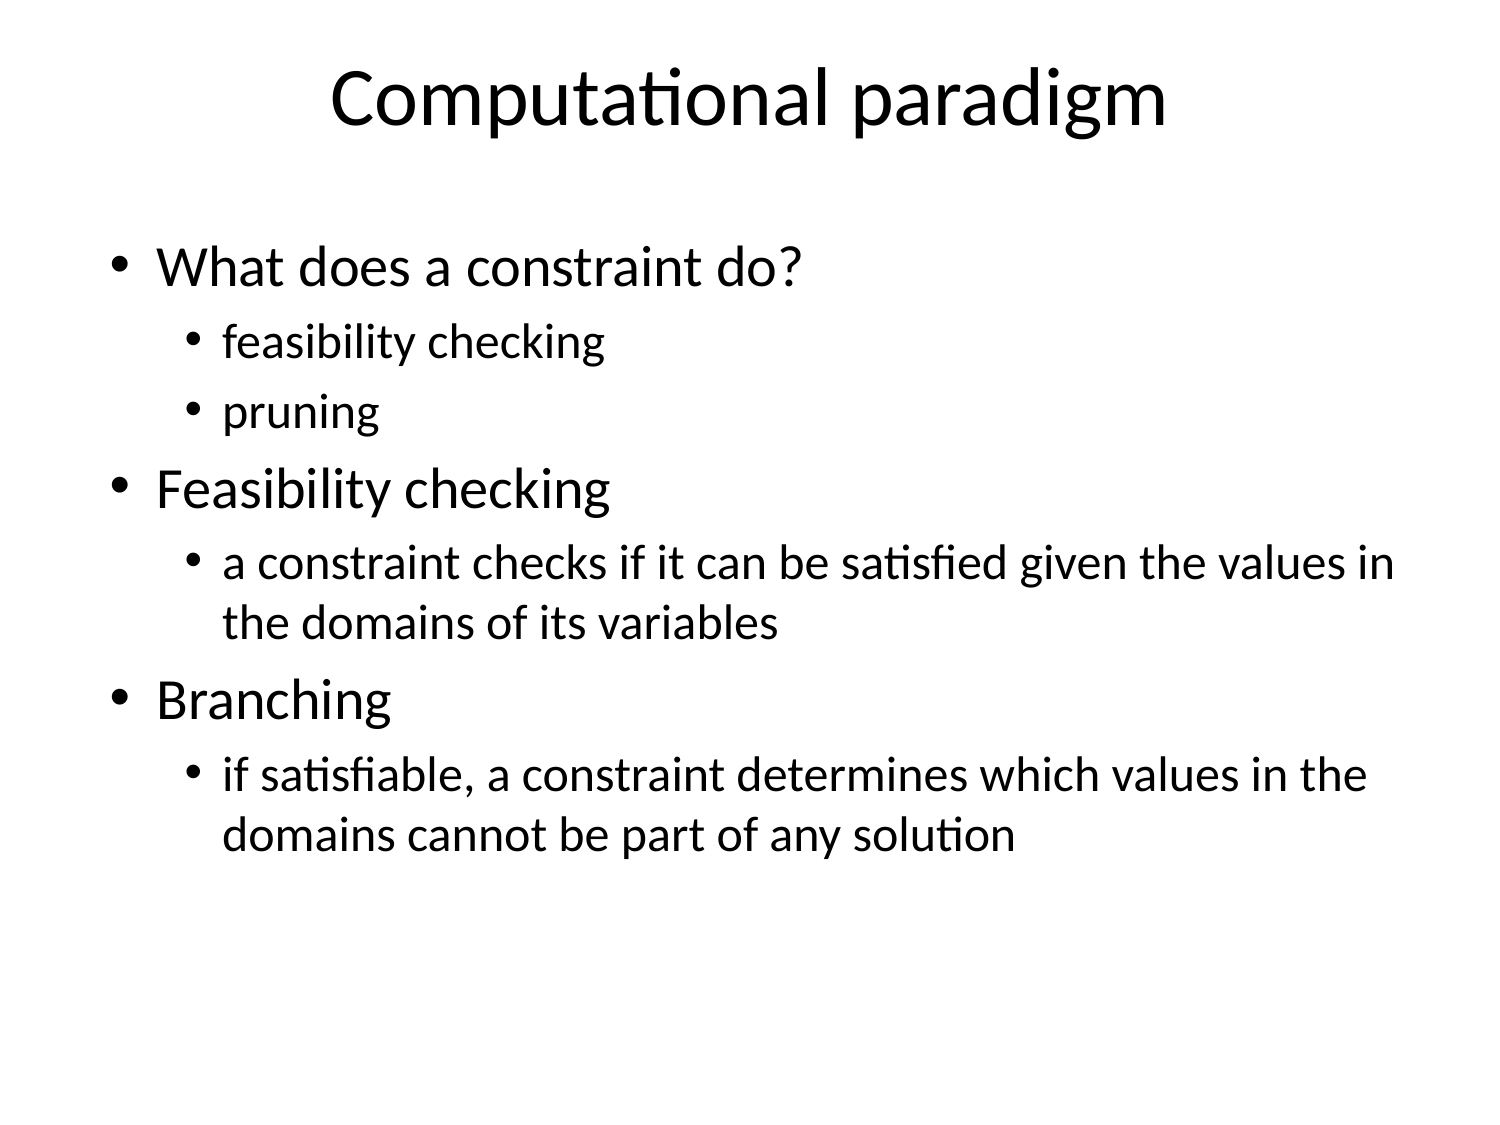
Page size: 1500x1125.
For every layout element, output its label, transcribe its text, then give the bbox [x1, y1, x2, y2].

list What does a constraint do? feasibility checking pruning Feasibility checking a constraint checks if it can be satisfied given the values in the domains of its variables Branching if satisfiable, a constraint determines which values in the domains cannot be part of any solution [19, 149, 1443, 1125]
title Computational paradigm [75, 38, 1425, 146]
